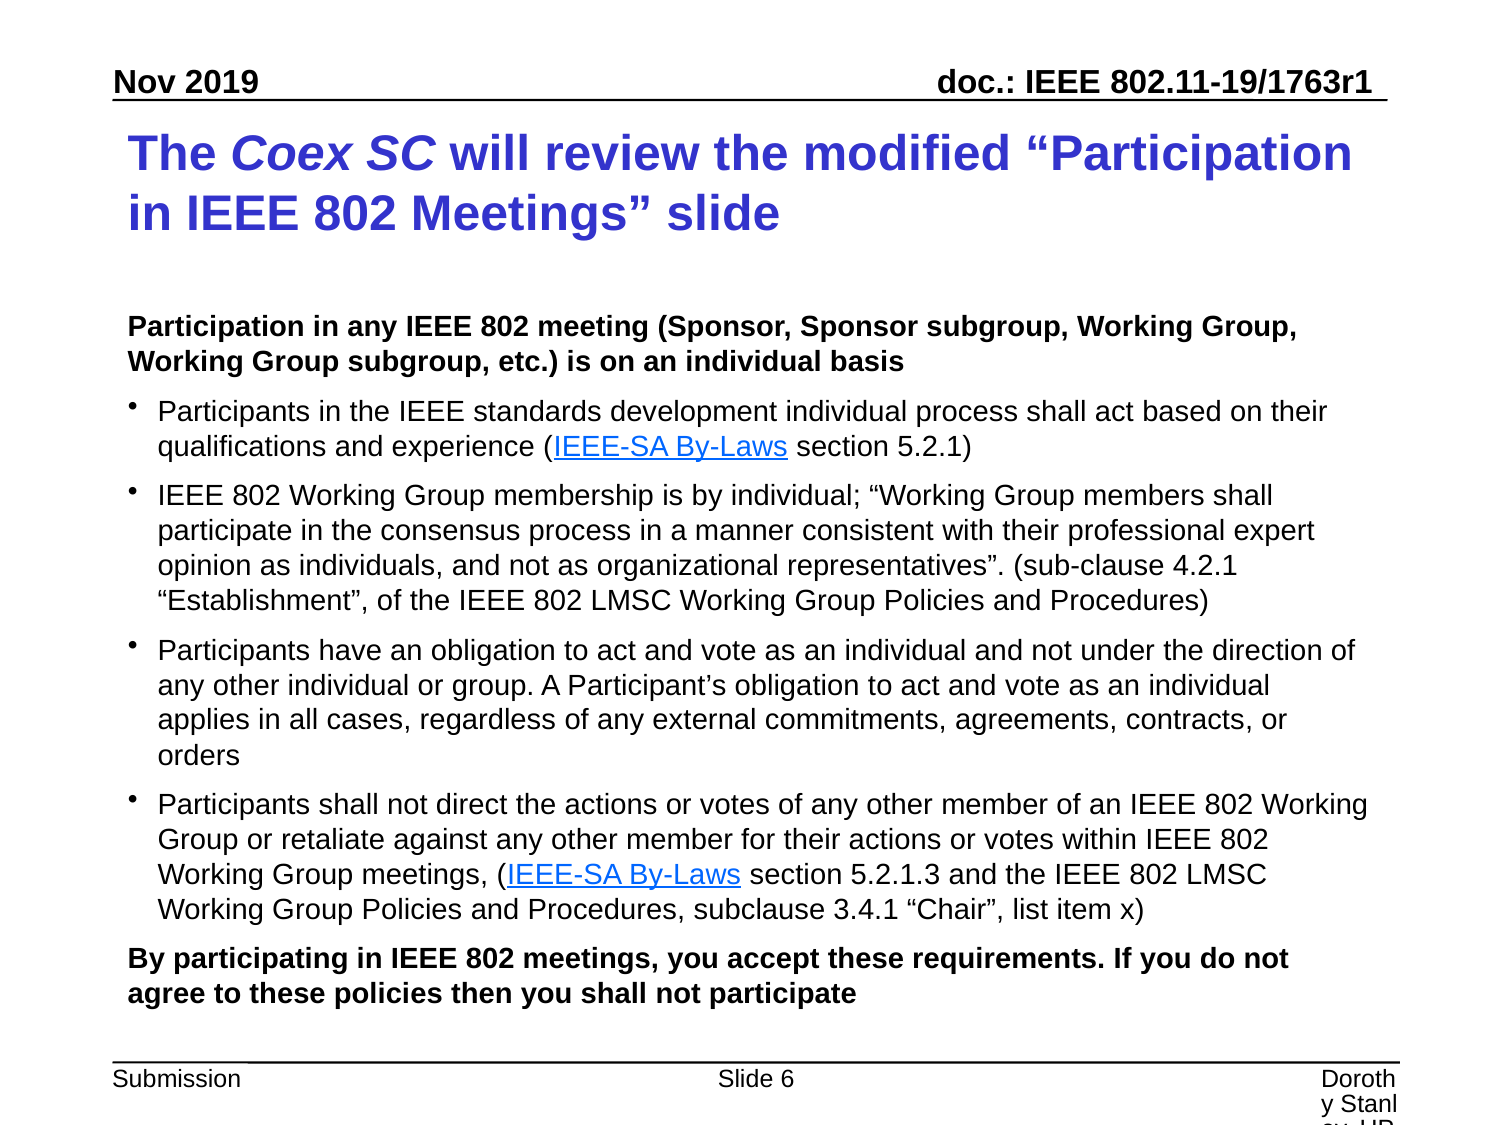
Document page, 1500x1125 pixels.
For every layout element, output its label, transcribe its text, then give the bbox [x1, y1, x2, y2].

list Participation in any IEEE 802 meeting (Sponsor, Sponsor subgroup, Working Group, Working Group subgroup, etc.) is on an individual basis Participants in the IEEE standards development individual process shall act based on their qualifications and experience (IEEE-SA By-Laws section 5.2.1) IEEE 802 Working Group membership is by individual; “Working Group members shall participate in the consensus process in a manner consistent with their professional expert opinion as individuals, and not as organizational representatives”. (sub-clause 4.2.1 “Establishment”, of the IEEE 802 LMSC Working Group Policies and Procedures) Participants have an obligation to act and vote as an individual and not under the direction of any other individual or group. A Participant’s obligation to act and vote as an individual applies in all cases, regardless of any external commitments, agreements, contracts, or orders Participants shall not direct the actions or votes of any other member of an IEEE 802 Working Group or retaliate against any other member for their actions or votes within IEEE 802 Working Group meetings, (IEEE-SA By-Laws section 5.2.1.3 and the IEEE 802 LMSC Working Group Policies and Procedures, subclause 3.4.1 “Chair”, list item x) By participating in IEEE 802 meetings, you accept these requirements. If you do not agree to these policies then you shall not participate [112, 299, 1388, 1038]
footer Dorothy Stanley, HP Enterprise [1320, 1061, 1402, 1093]
slide_number Slide 6 [709, 1061, 803, 1093]
title The Coex SC will review the modified “Participation in IEEE 802 Meetings” slide [112, 112, 1388, 288]
